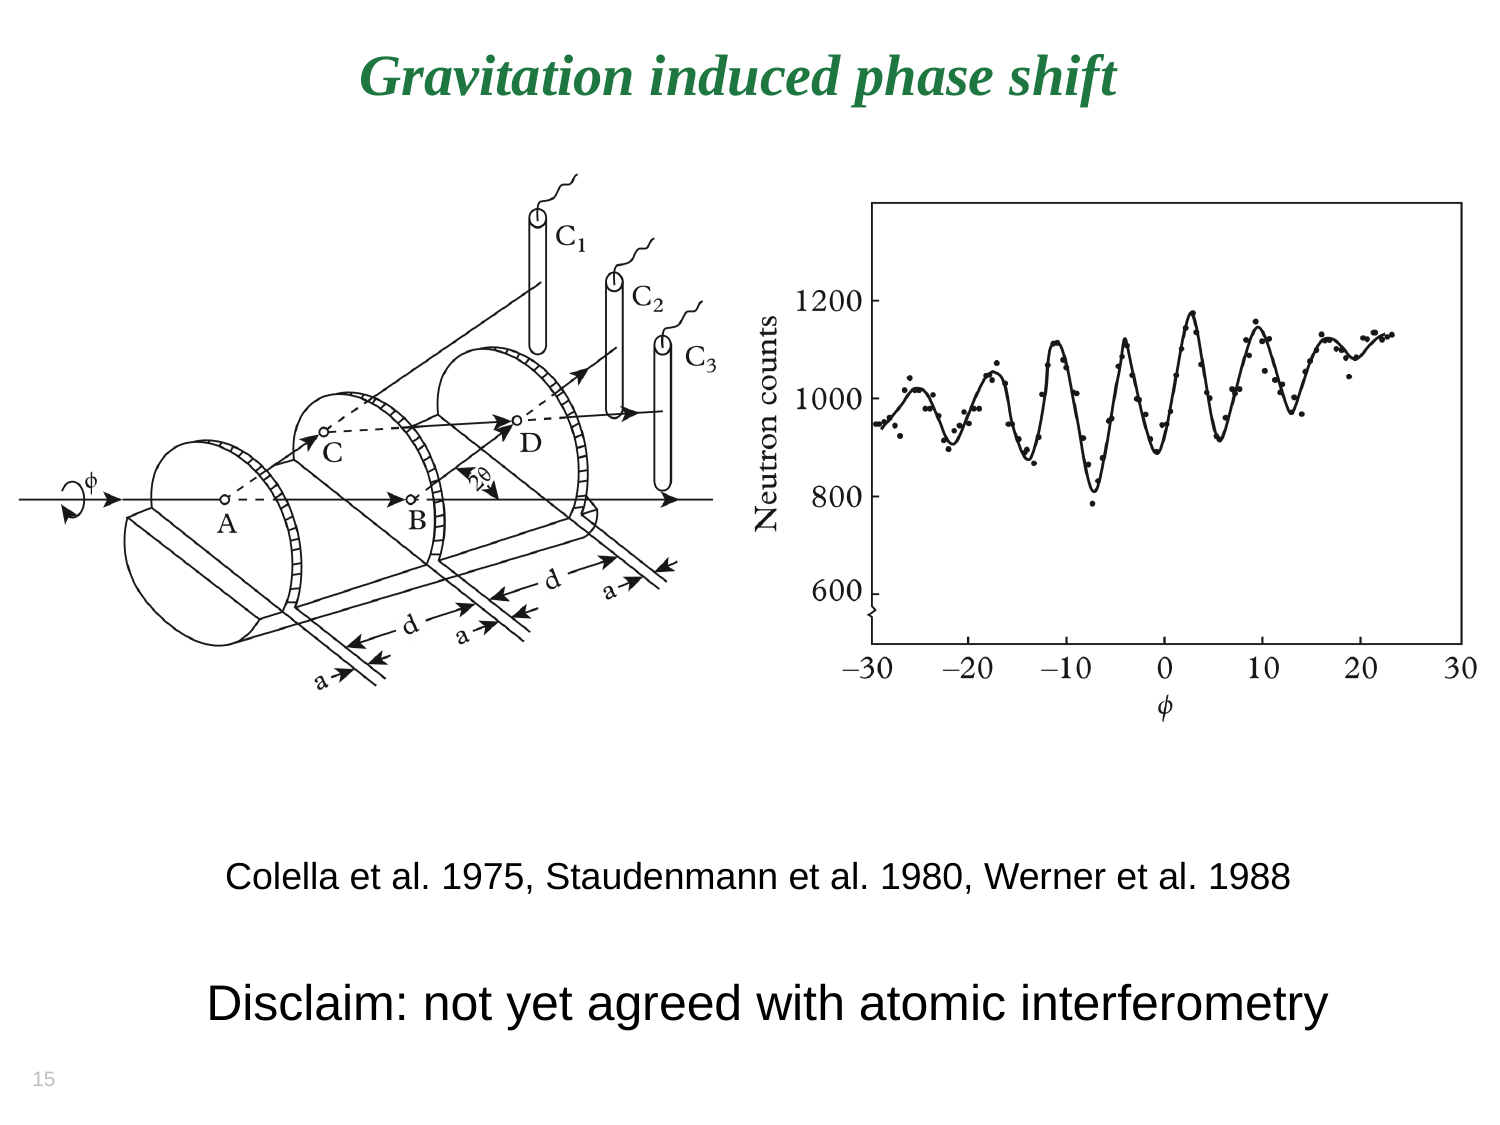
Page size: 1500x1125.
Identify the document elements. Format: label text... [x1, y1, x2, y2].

text_box Disclaim: not yet agreed with atomic interferometry [191, 963, 1345, 1039]
text_box Colella et al. 1975, Staudenmann et al. 1980, Werner et al. 1988 [174, 850, 1343, 906]
title Gravitation induced phase shift [29, 39, 1448, 116]
picture [0, 140, 1500, 734]
